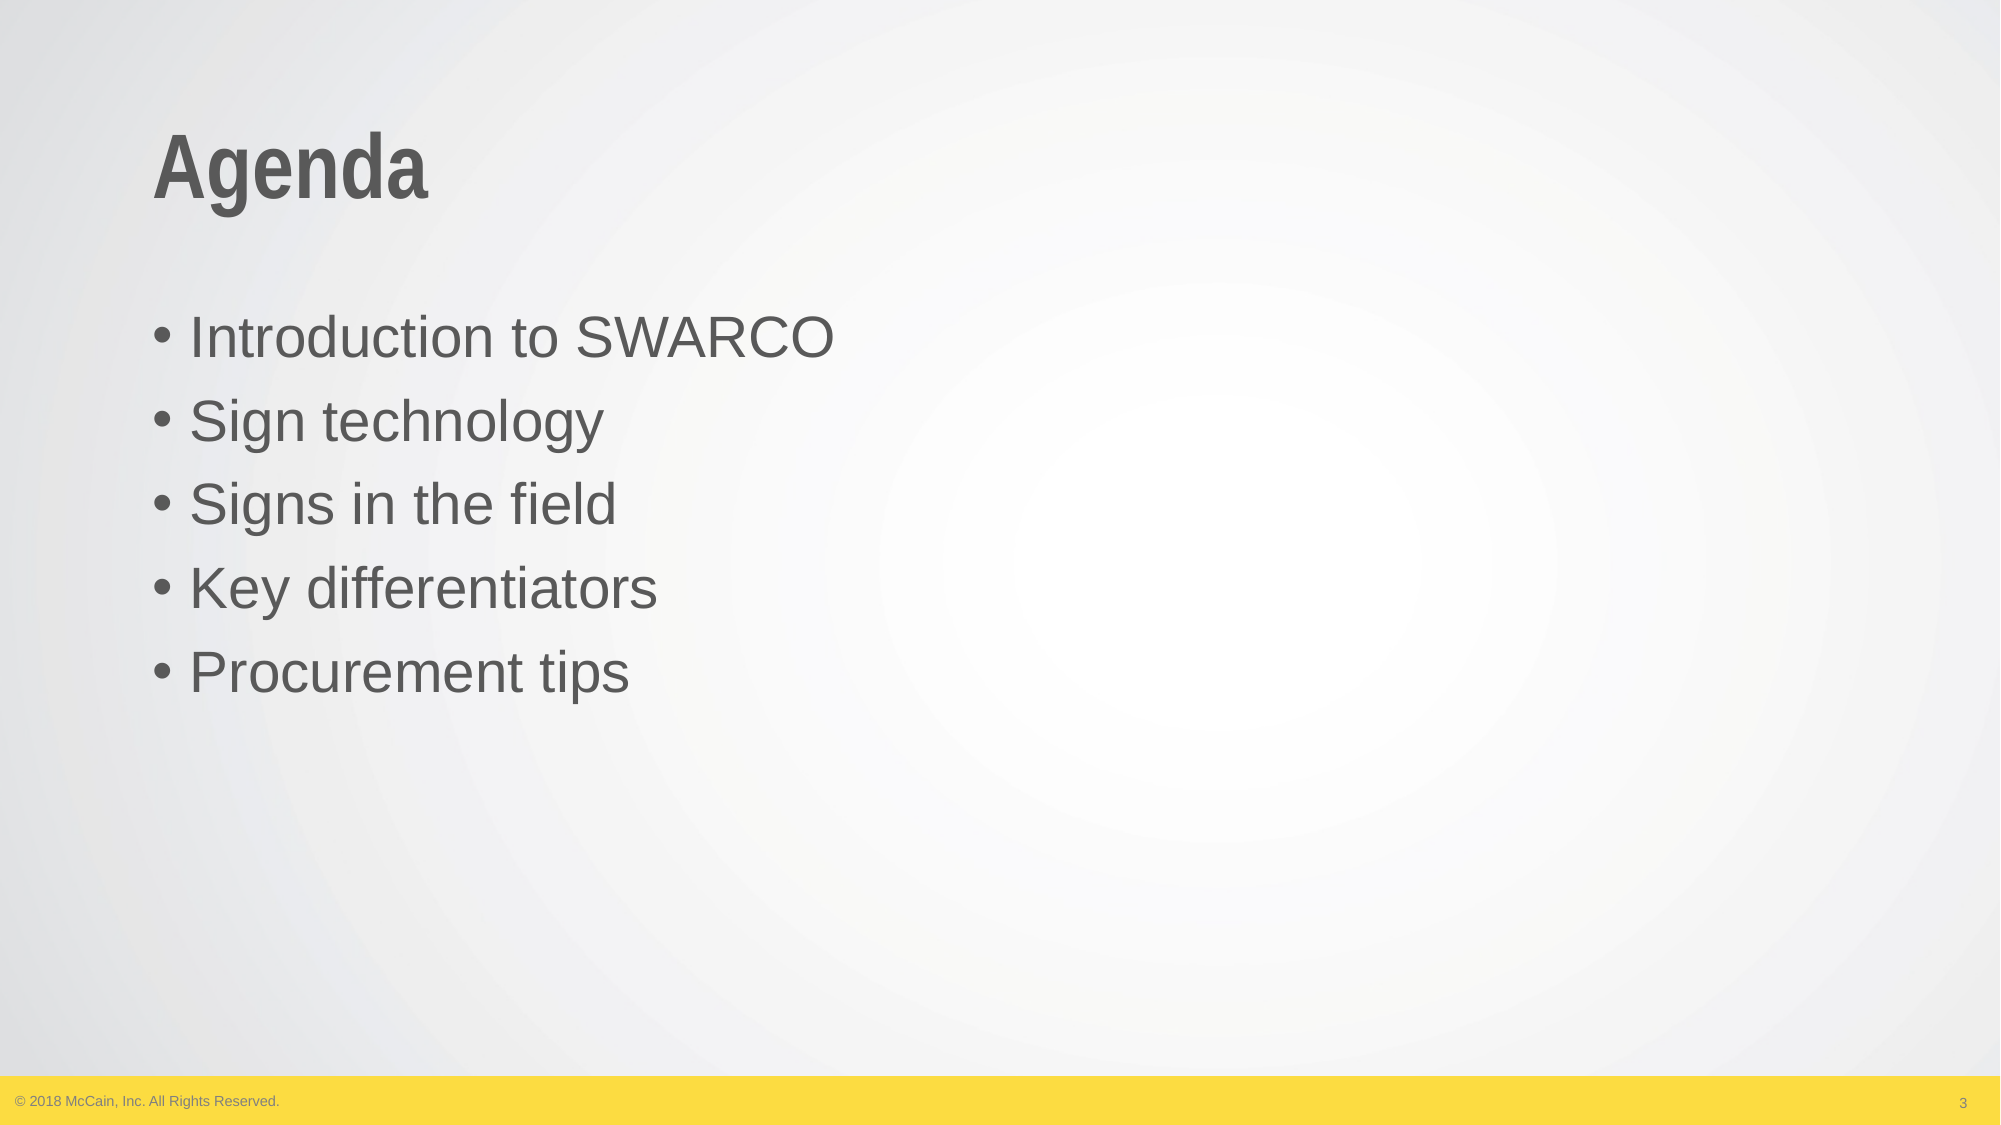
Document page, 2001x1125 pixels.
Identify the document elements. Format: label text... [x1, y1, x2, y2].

picture [0, 0, 2000, 1076]
list Introduction to SWARCO Sign technology Signs in the field Key differentiators Procurement tips [137, 299, 1863, 1014]
title Agenda [137, 59, 1863, 278]
